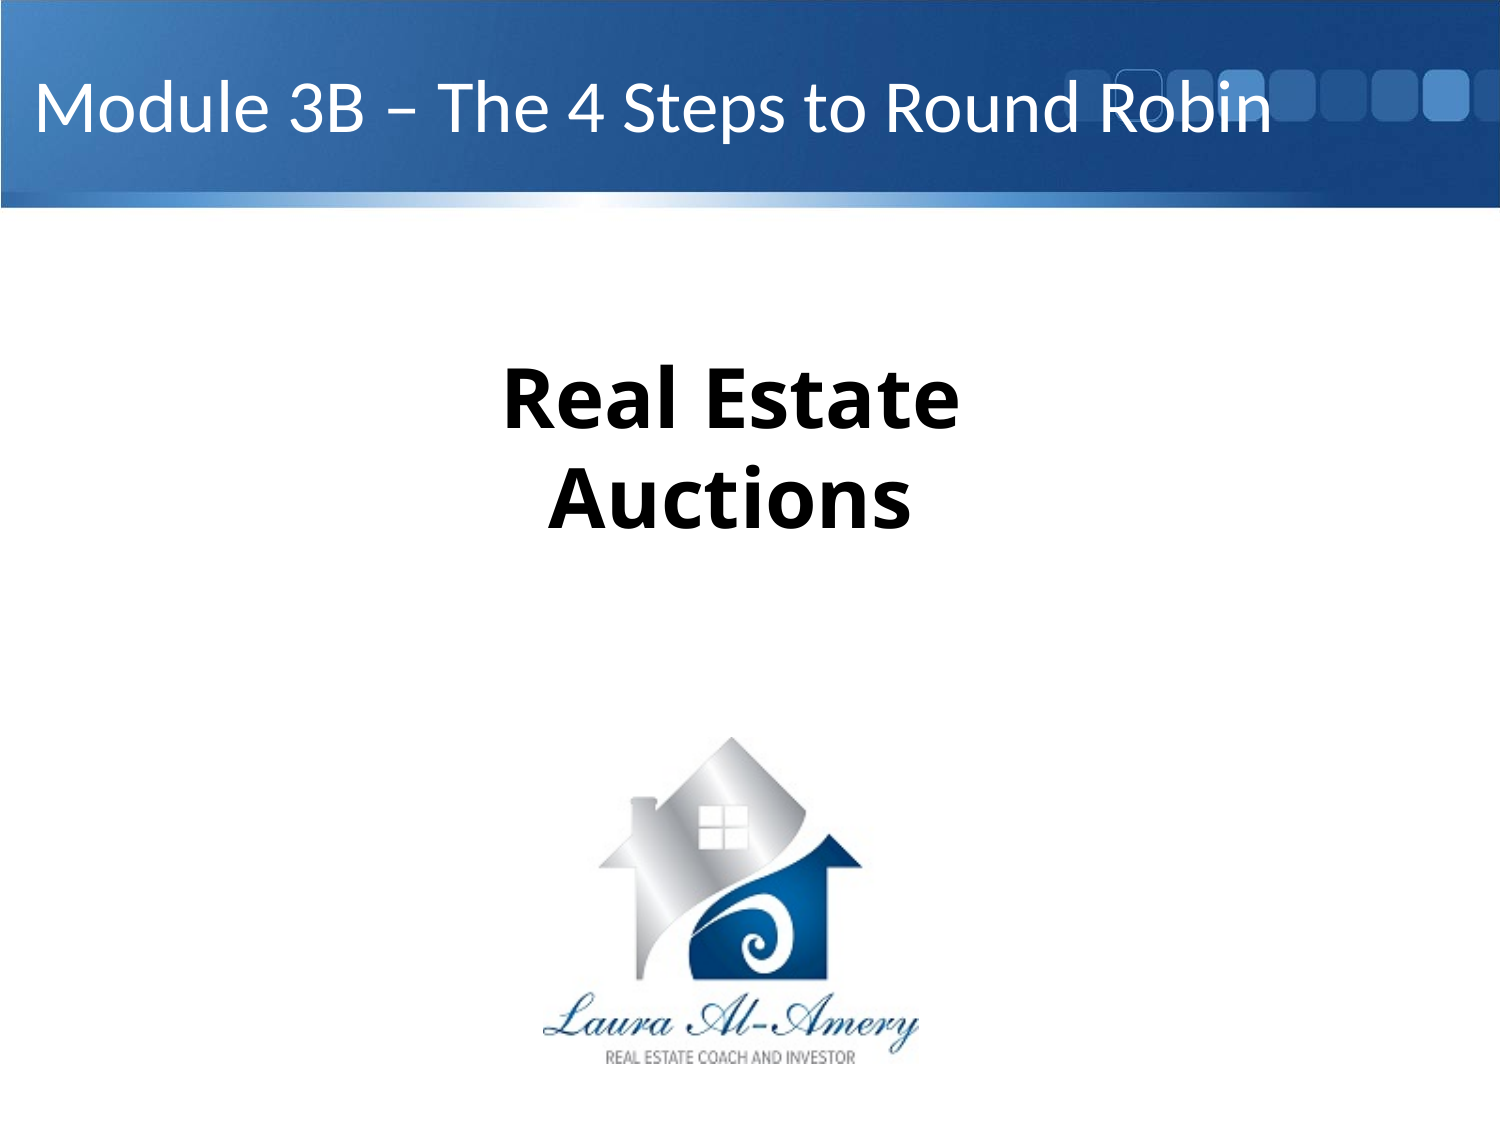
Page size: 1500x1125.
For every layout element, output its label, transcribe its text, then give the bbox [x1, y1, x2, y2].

text_box Real Estate Auctions [287, 338, 1175, 553]
text_box Module 3B – The 4 Steps to Round Robin [18, 49, 1290, 155]
picture [0, 0, 1500, 1125]
